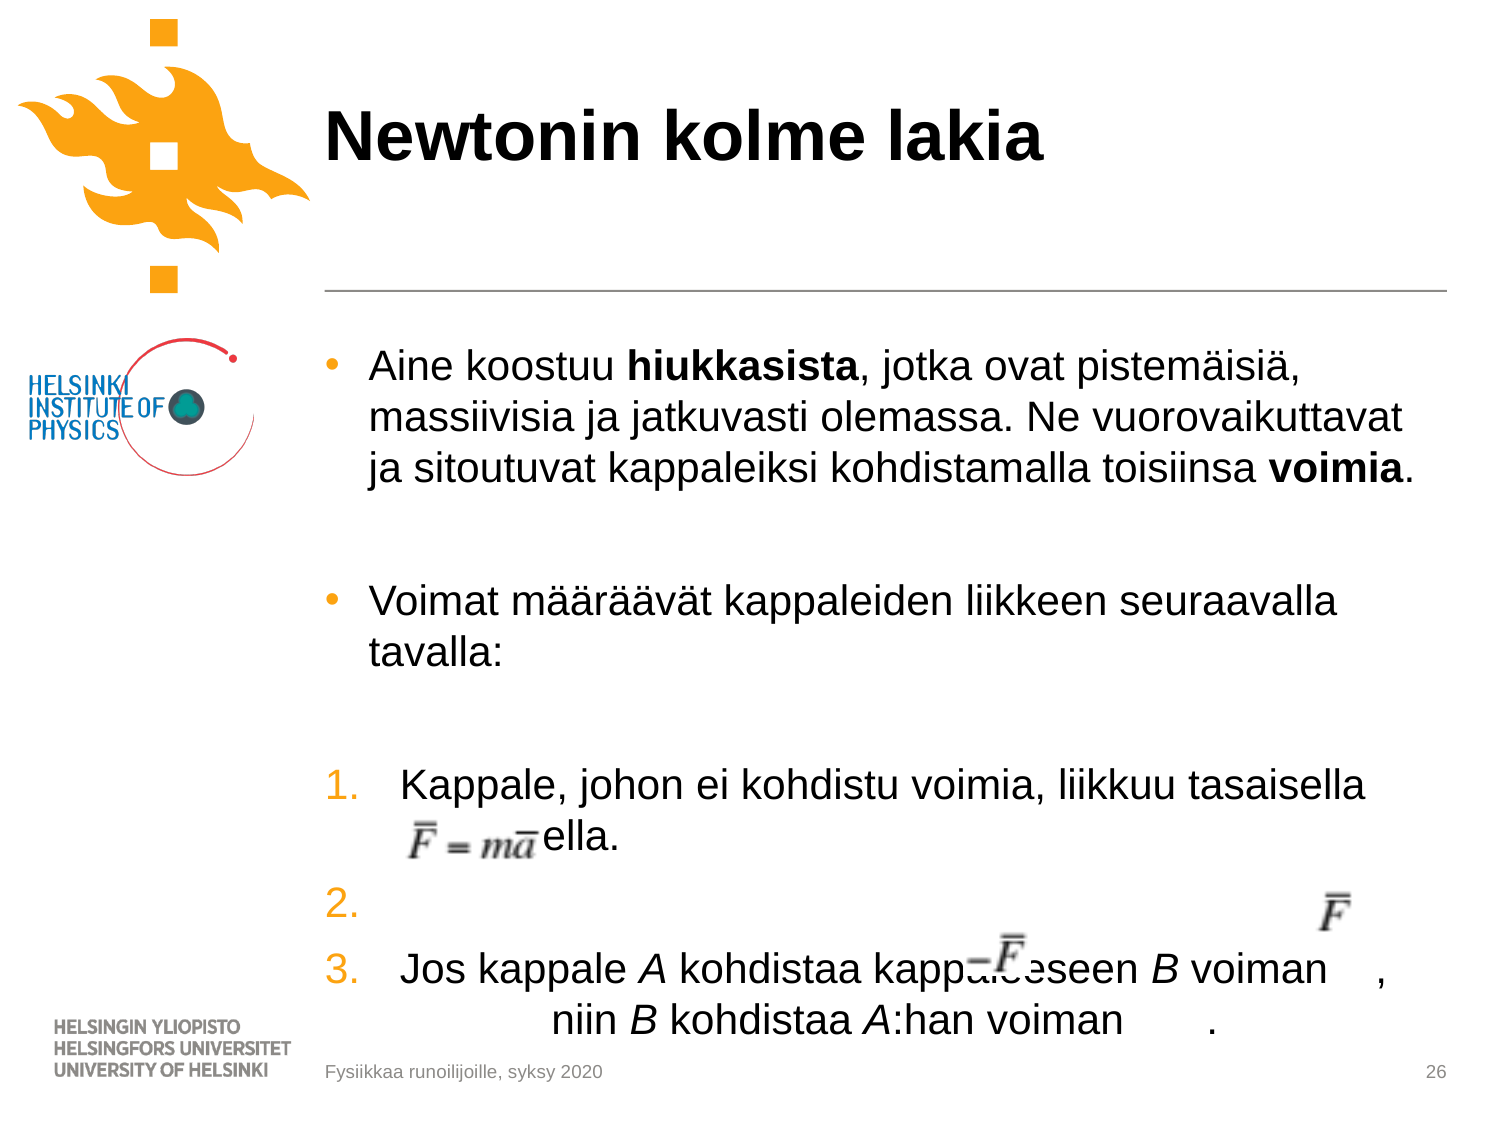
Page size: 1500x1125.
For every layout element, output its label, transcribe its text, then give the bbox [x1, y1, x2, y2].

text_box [401, 816, 543, 868]
picture [53, 1017, 292, 1079]
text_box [1310, 887, 1355, 935]
slide_number 26 [1376, 1011, 1447, 1083]
list Aine koostuu hiukkasista, jotka ovat pistemäisiä, massiivisia ja jatkuvasti olemassa. Ne vuorovaikuttavat ja sitoutuvat kappaleiksi kohdistamalla toisiinsa voimia. Voimat määräävät kappaleiden liikkeen seuraavalla tavalla: Kappale, johon ei kohdistu voimia, liikkuu tasaisella nopeudella. Jos kappale A kohdistaa kappaleeseen B voiman , niin B kohdistaa A:han voiman . [324, 338, 1447, 1053]
footer Fysiikkaa runoilijoille, syksy 2020 [324, 1011, 1069, 1083]
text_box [962, 928, 1032, 976]
title Newtonin kolme lakia [324, 90, 1447, 279]
